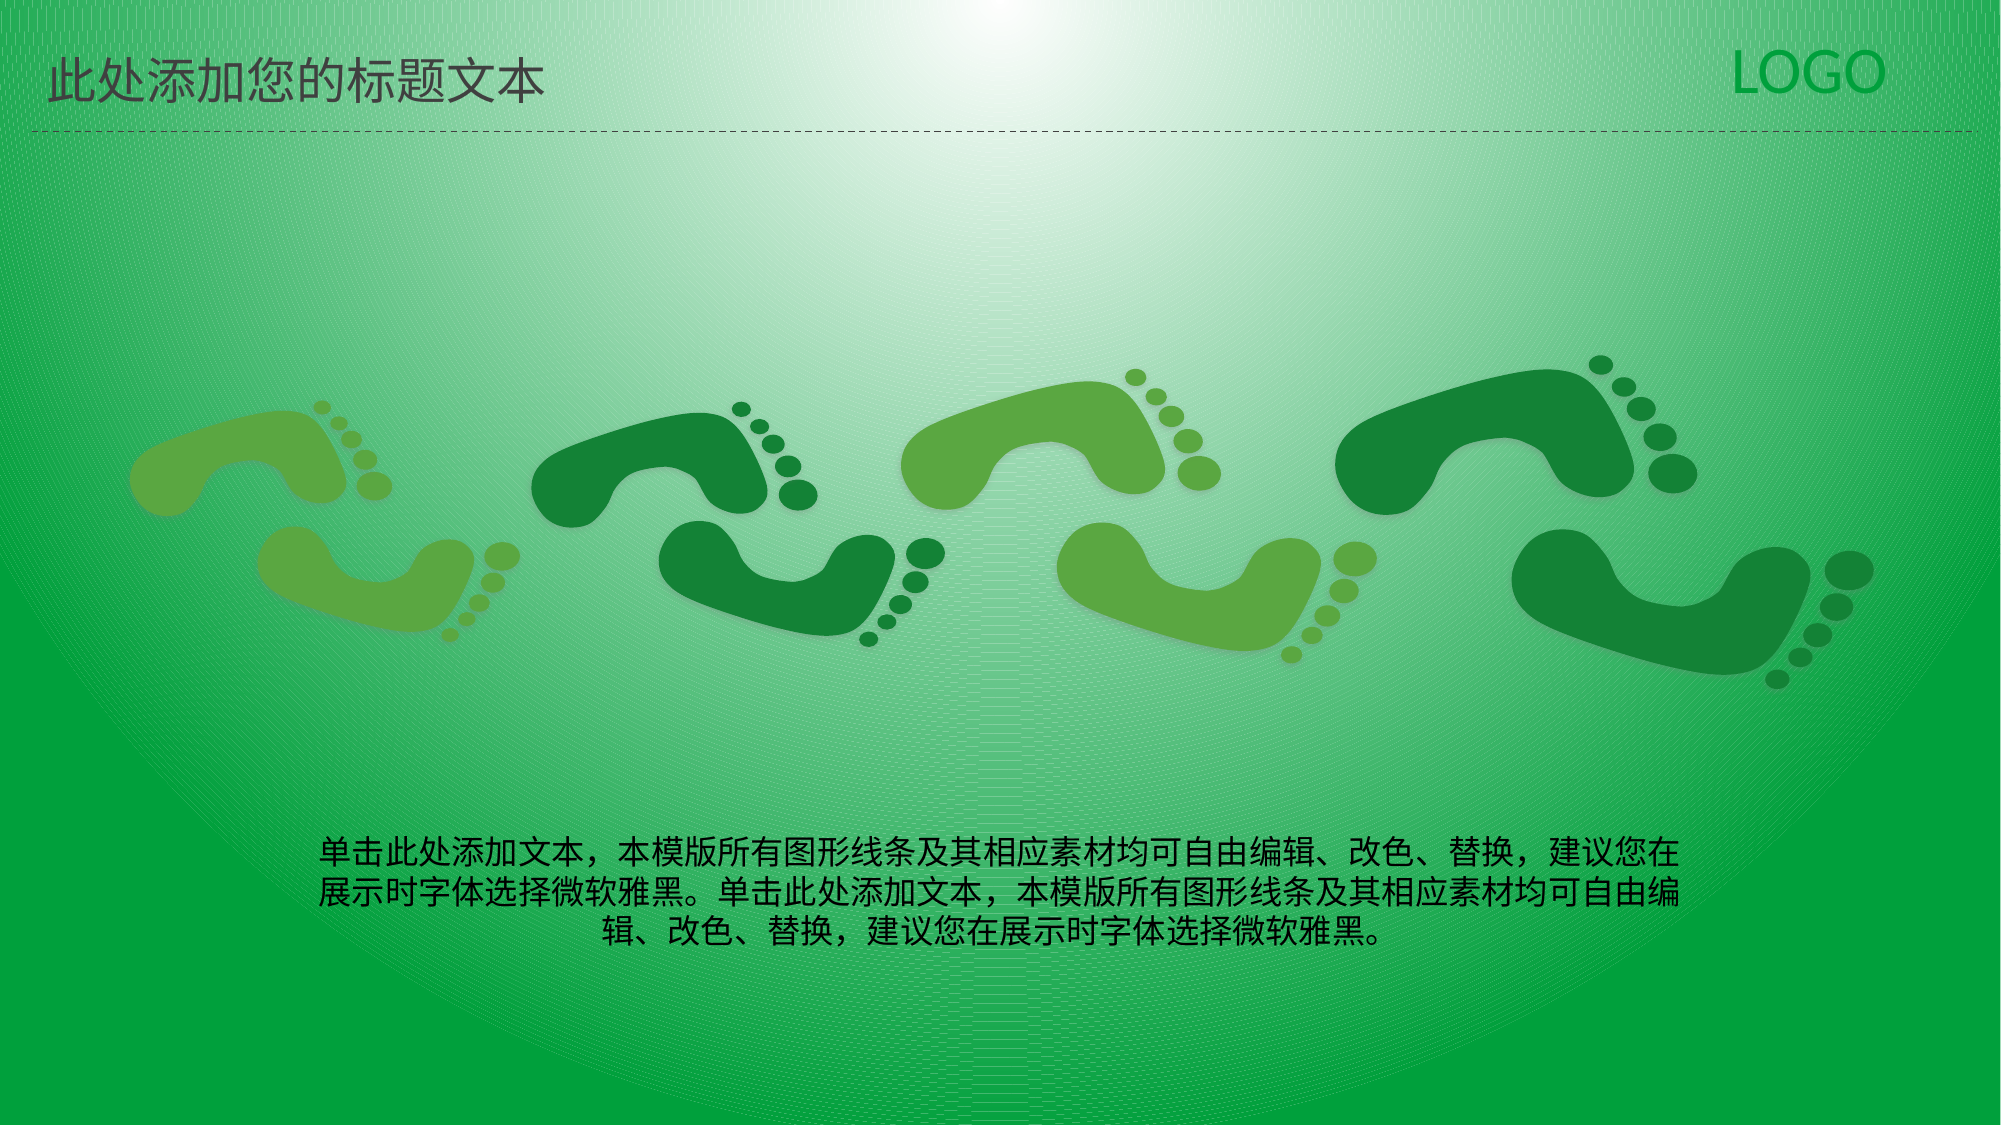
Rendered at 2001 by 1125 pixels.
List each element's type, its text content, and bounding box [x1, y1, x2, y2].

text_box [722, 436, 891, 719]
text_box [1591, 422, 1805, 779]
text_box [594, 330, 764, 613]
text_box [315, 448, 470, 708]
text_box 单击此处添加文本，本模版所有图形线条及其相应素材均可自由编辑、改色、替换，建议您在展示时字体选择微软雅黑。单击此处添加文本，本模版所有图形线条及其相应素材均可自由编辑、改色、替换，建议您在展示时字体选择微软雅黑。 [282, 820, 1719, 972]
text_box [1127, 427, 1316, 744]
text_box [1415, 265, 1629, 622]
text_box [971, 289, 1160, 605]
text_box 此处添加您的标题文本 [31, 42, 764, 118]
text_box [187, 335, 343, 594]
